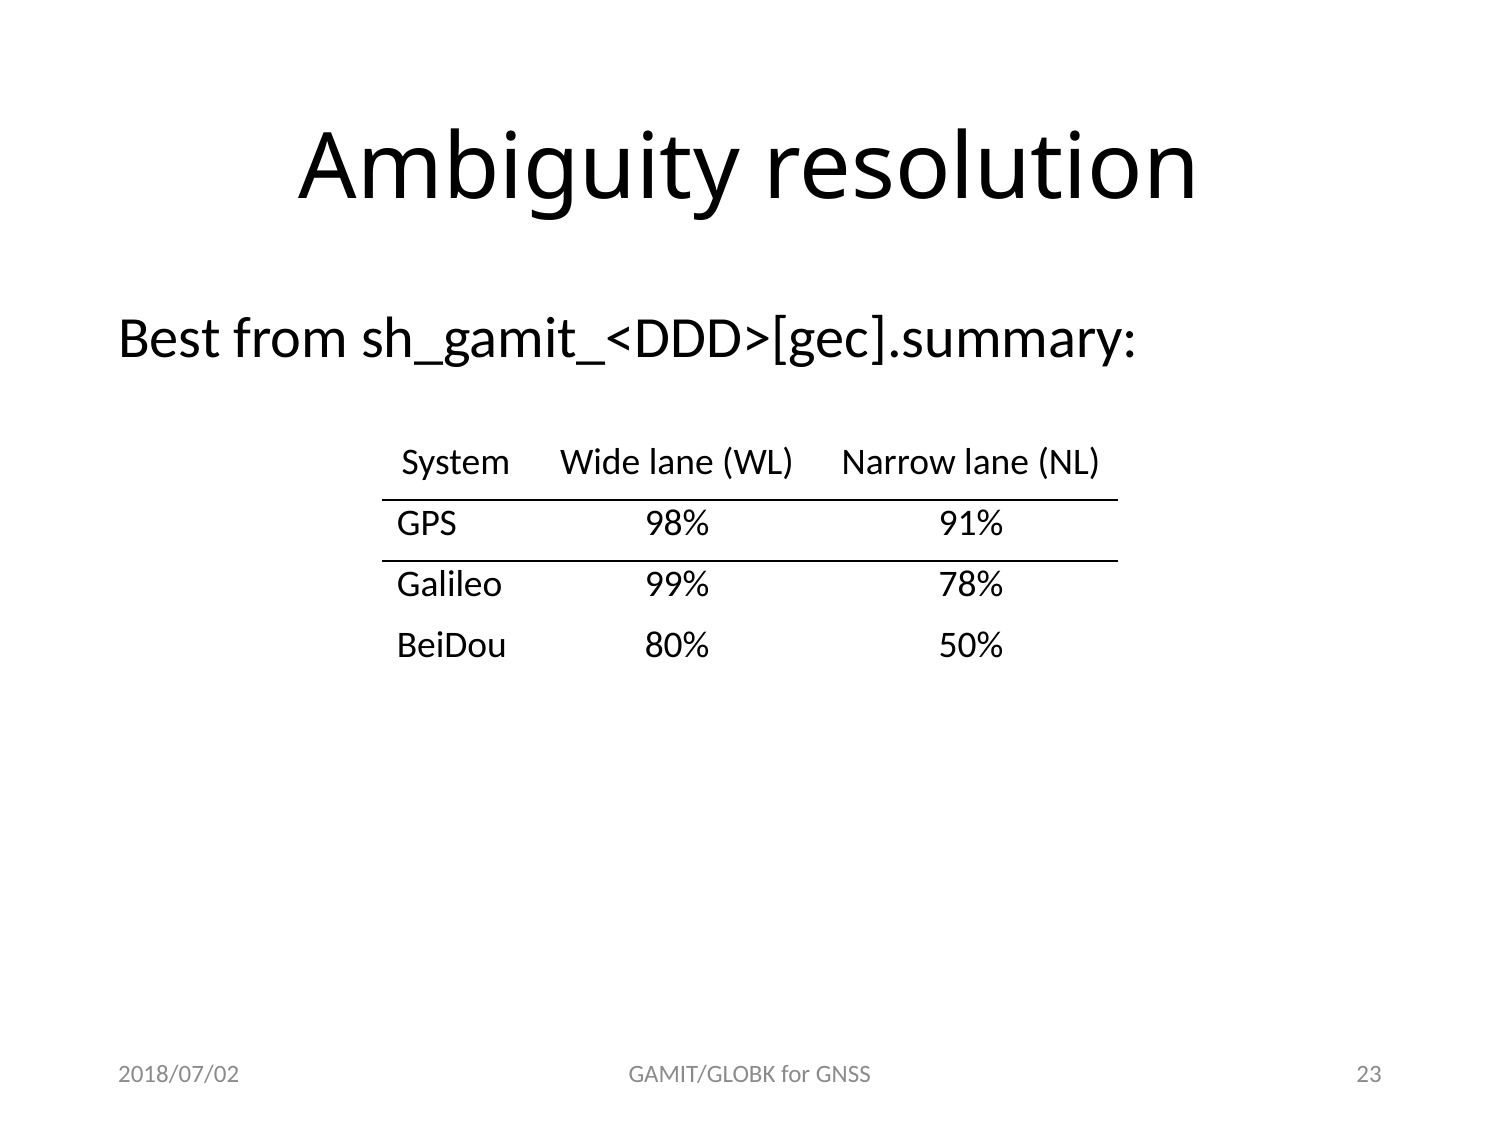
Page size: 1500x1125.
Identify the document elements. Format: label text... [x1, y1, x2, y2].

footer GAMIT/GLOBK for GNSS [496, 1042, 1004, 1103]
slide_number 22 [1059, 1042, 1397, 1103]
title Ambiguity resolution [103, 59, 1397, 278]
table_header Wide lane (WL) [530, 439, 824, 499]
table_cell 80% [530, 622, 824, 683]
table_cell Galileo [382, 562, 530, 622]
table_cell 50% [824, 622, 1118, 683]
list Best from sh_gamit_<DDD>[gec].summary: [103, 299, 1397, 1014]
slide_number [103, 1042, 441, 1103]
table_cell BeiDou [382, 622, 530, 683]
table_cell 78% [824, 562, 1118, 622]
table_cell 91% [824, 501, 1118, 560]
table_cell 99% [530, 562, 824, 622]
table_header System [382, 439, 530, 499]
table_cell 98% [530, 501, 824, 560]
table_cell GPS [382, 501, 530, 560]
table_header Narrow lane (NL) [824, 439, 1118, 499]
